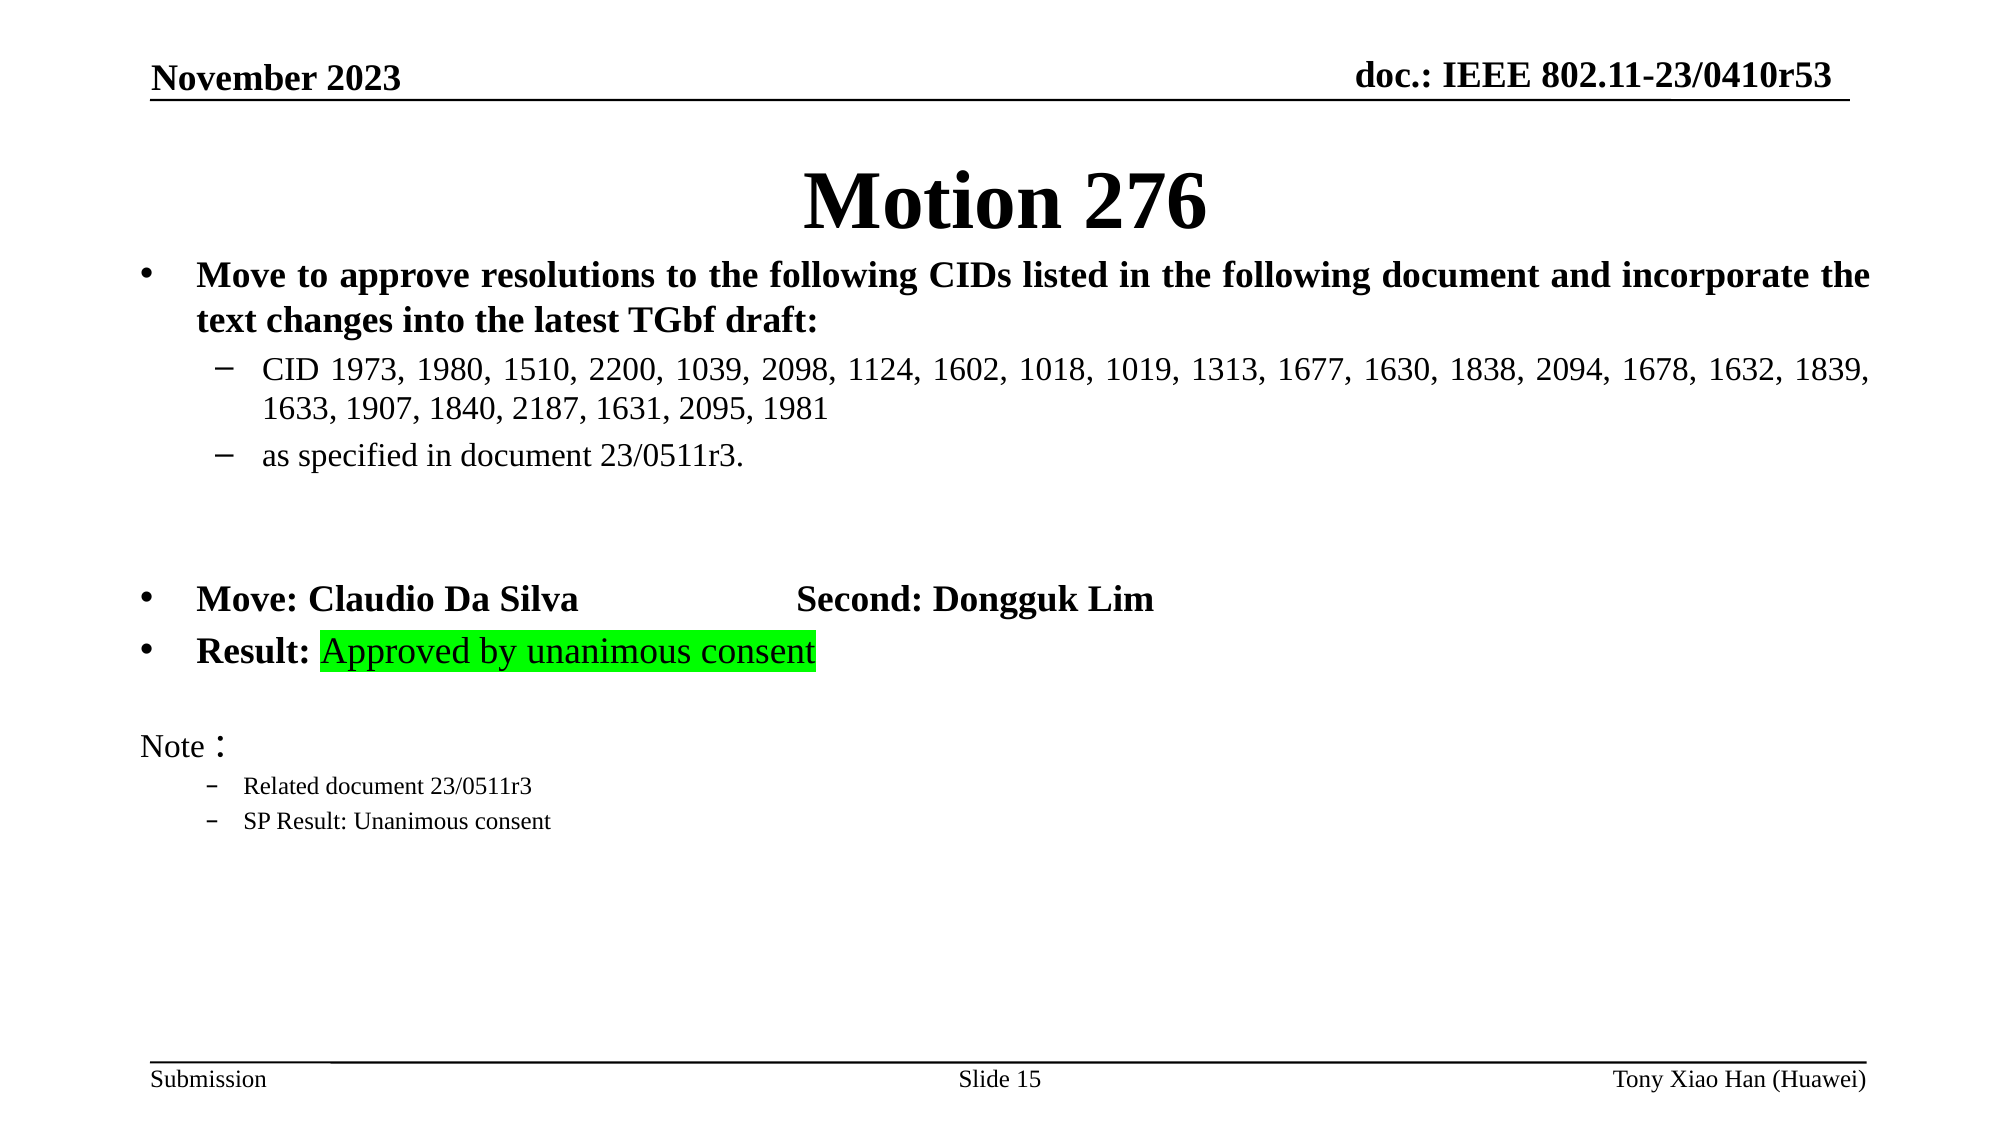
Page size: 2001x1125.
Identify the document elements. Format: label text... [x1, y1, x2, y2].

text_box Move to approve resolutions to the following CIDs listed in the following document and incorporate the text changes into the latest TGbf draft: CID 1973, 1980, 1510, 2200, 1039, 2098, 1124, 1602, 1018, 1019, 1313, 1677, 1630, 1838, 2094, 1678, 1632, 1839, 1633, 1907, 1840, 2187, 1631, 2095, 1981 as specified in document 23/0511r3. Move: Claudio Da Silva Second: Dongguk Lim Result: Approved by unanimous consent Note： Related document 23/0511r3 SP Result: Unanimous consent [125, 212, 1888, 900]
text_box Motion 276 [368, 137, 1644, 212]
